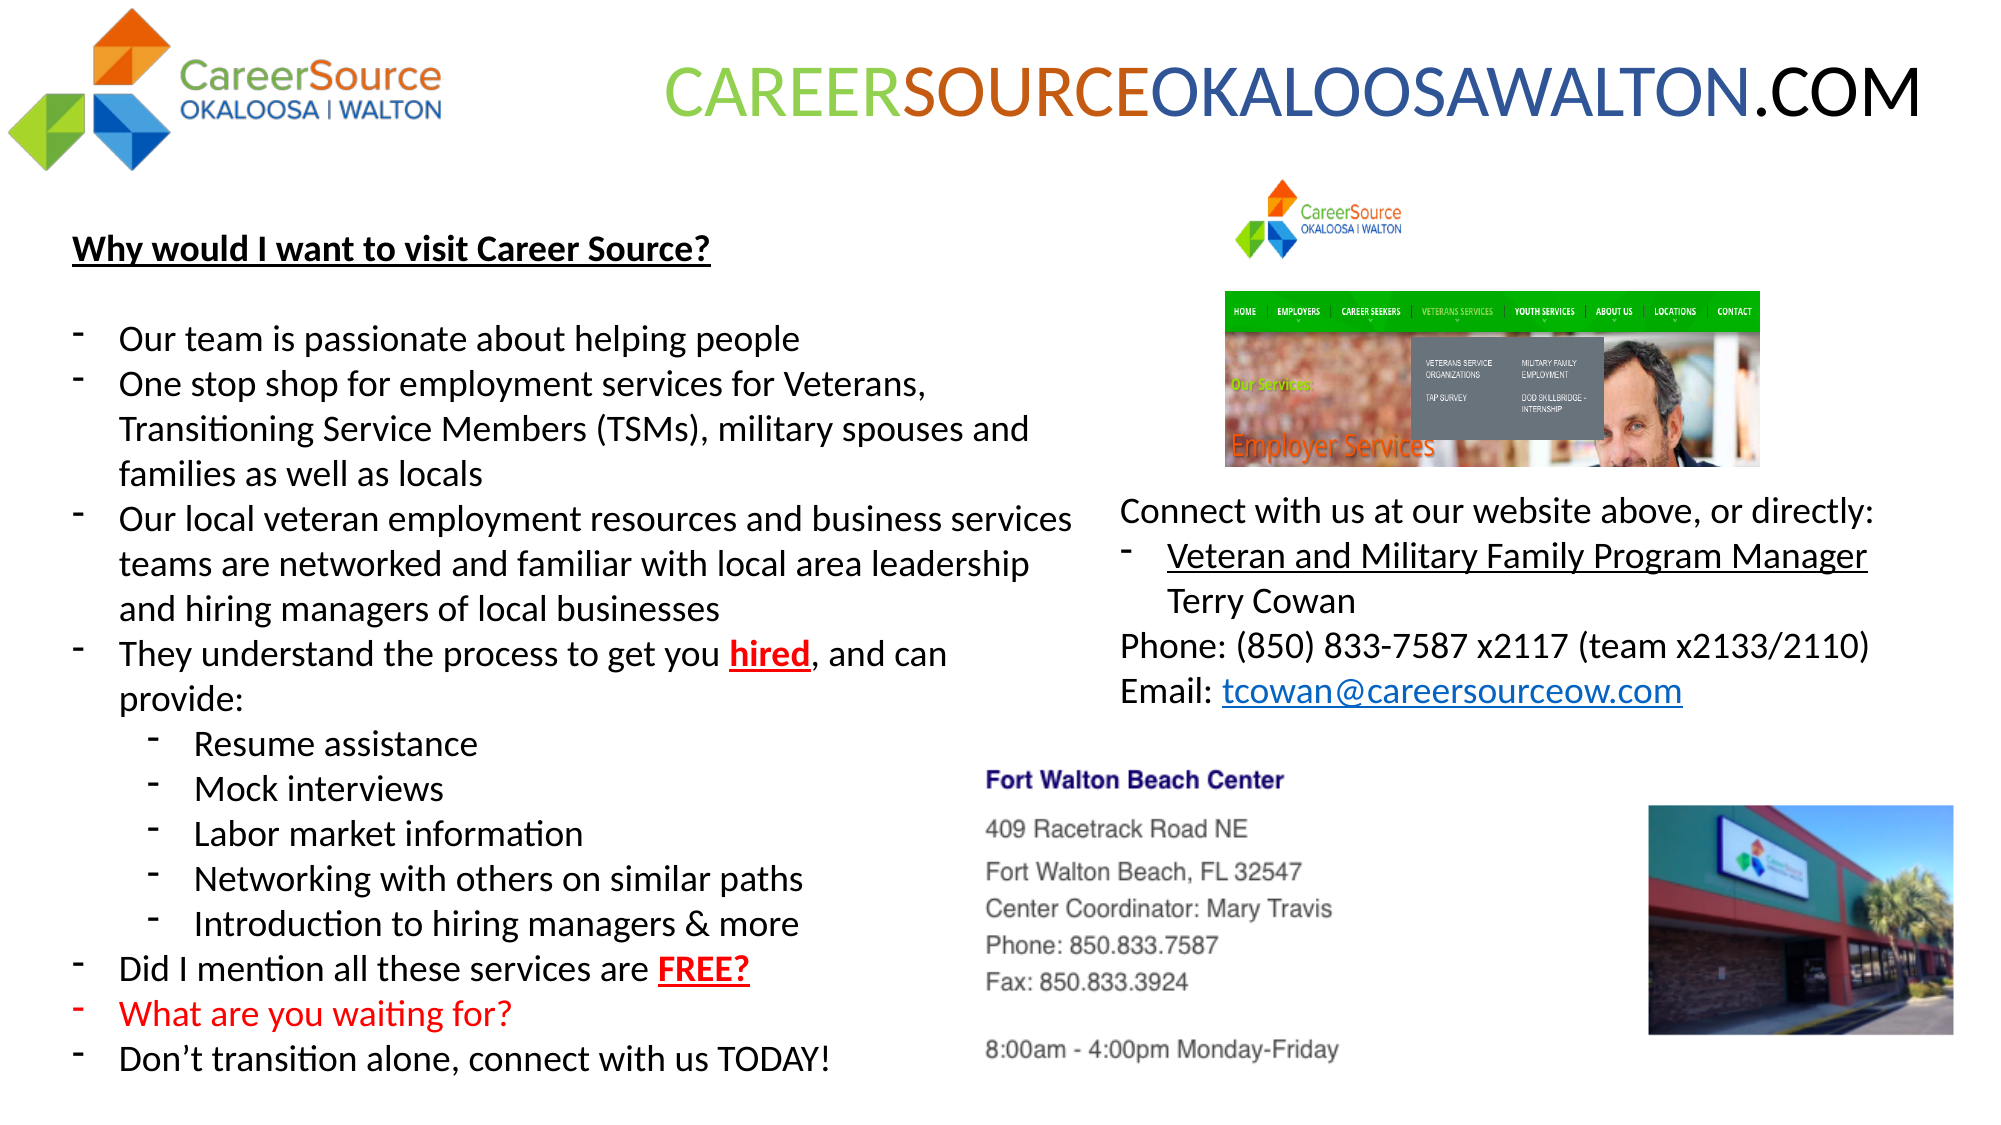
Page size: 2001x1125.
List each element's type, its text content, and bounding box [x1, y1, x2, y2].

text_box CAREERSOURCEOKALOOSAWALTON.COM [649, 33, 1948, 139]
picture [1225, 164, 1760, 467]
text_box Why would I want to visit Career Source? Our team is passionate about helping people One stop shop for employment services for Veterans, Transitioning Service Members (TSMs), military spouses and families as well as locals Our local veteran employment resources and business services teams are networked and familiar with local area leadership and hiring managers of local businesses They understand the process to get you hired, and can provide: Resume assistance Mock interviews Labor market information Networking with others on similar paths Introduction to hiring managers & more Did I mention all these services are FREE? What are you waiting for? Don’t transition alone, connect with us TODAY! [57, 217, 1092, 1087]
picture [974, 752, 1969, 1078]
text_box Connect with us at our website above, or directly: Veteran and Military Family Program Manager Terry Cowan Phone: (850) 833-7587 x2117 (team x2133/2110) Email: tcowan@careersourceow.com [1105, 478, 1901, 719]
picture [0, 0, 468, 198]
